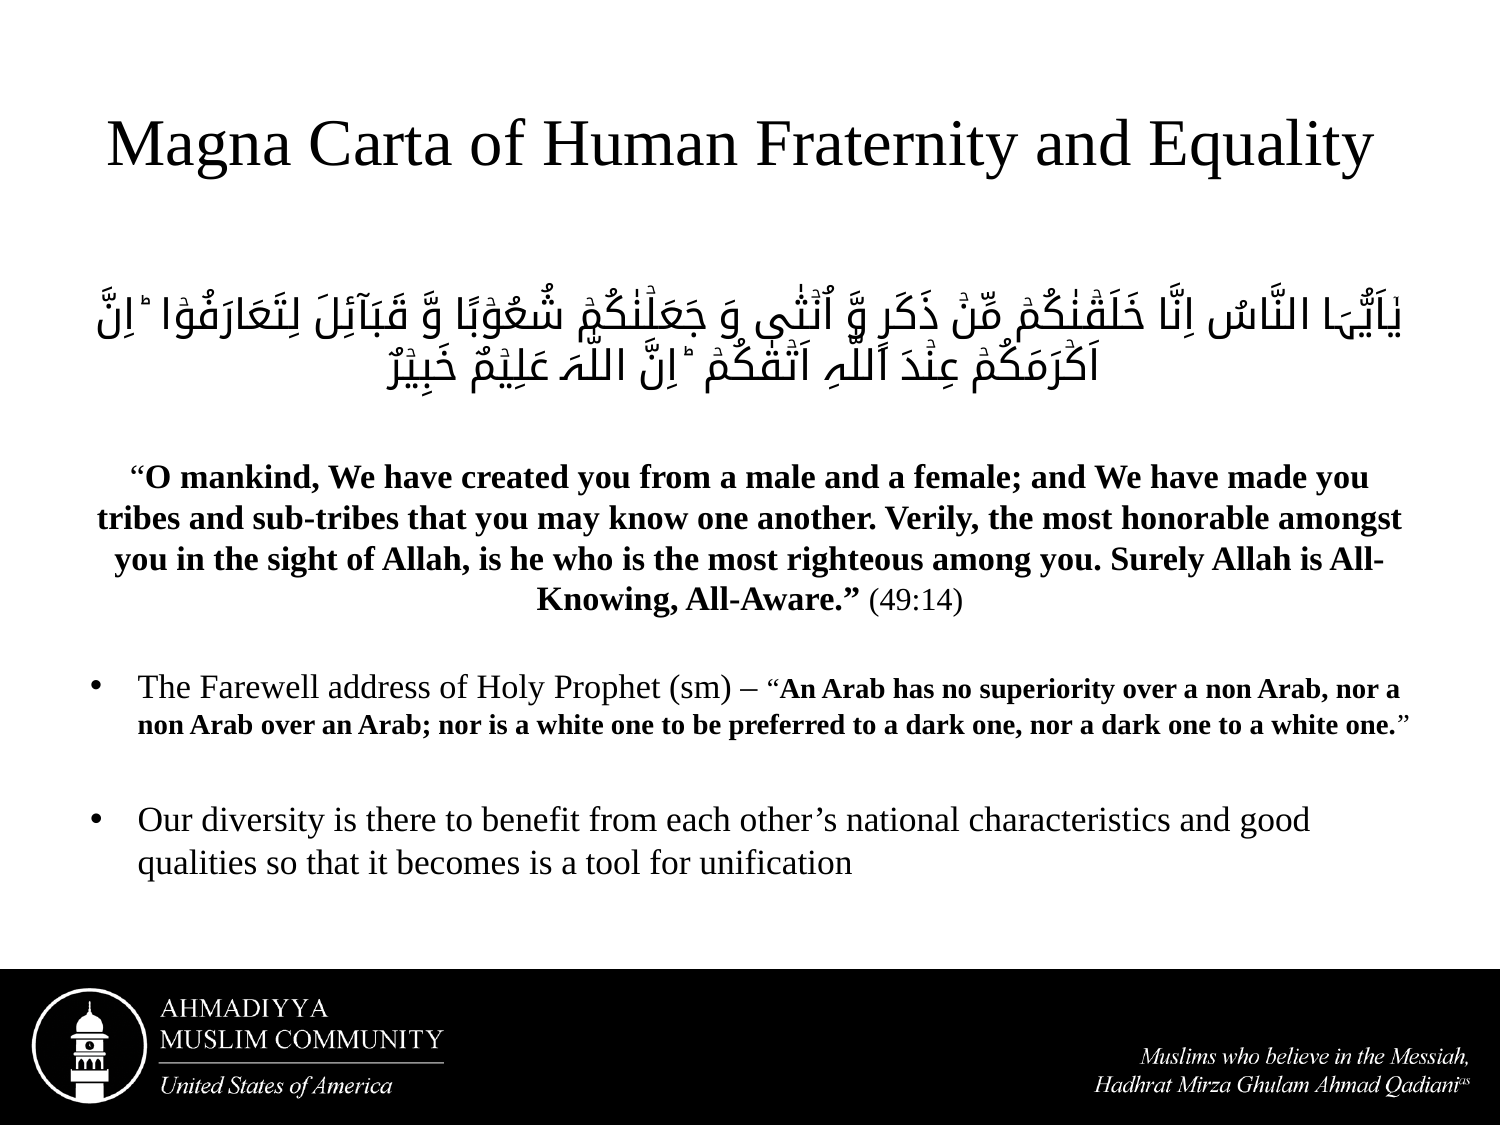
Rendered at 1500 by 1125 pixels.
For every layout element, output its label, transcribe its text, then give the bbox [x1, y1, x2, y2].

list یٰۤاَیُّہَا النَّاسُ اِنَّا خَلَقۡنٰکُمۡ مِّنۡ ذَکَرٍ وَّ اُنۡثٰی وَ جَعَلۡنٰکُمۡ شُعُوۡبًا وَّ قَبَآئِلَ لِتَعَارَفُوۡا ؕ اِنَّ اَکۡرَمَکُمۡ عِنۡدَ اللّٰہِ اَتۡقٰکُمۡ ؕ اِنَّ اللّٰہَ عَلِیۡمٌ خَبِیۡرٌ “O mankind, We have created you from a male and a female; and We have made you tribes and sub-tribes that you may know one another. Verily, the most honorable amongst you in the sight of Allah, is he who is the most righteous among you. Surely Allah is All-Knowing, All-Aware.” (49:14) The Farewell address of Holy Prophet (sm) – “An Arab has no superiority over a non Arab, nor a non Arab over an Arab; nor is a white one to be preferred to a dark one, nor a dark one to a white one.” Our diversity is there to benefit from each other’s national characteristics and good qualities so that it becomes is a tool for unification [75, 280, 1425, 929]
title Magna Carta of Human Fraternity and Equality [75, 45, 1425, 233]
picture [0, 0, 1500, 1125]
